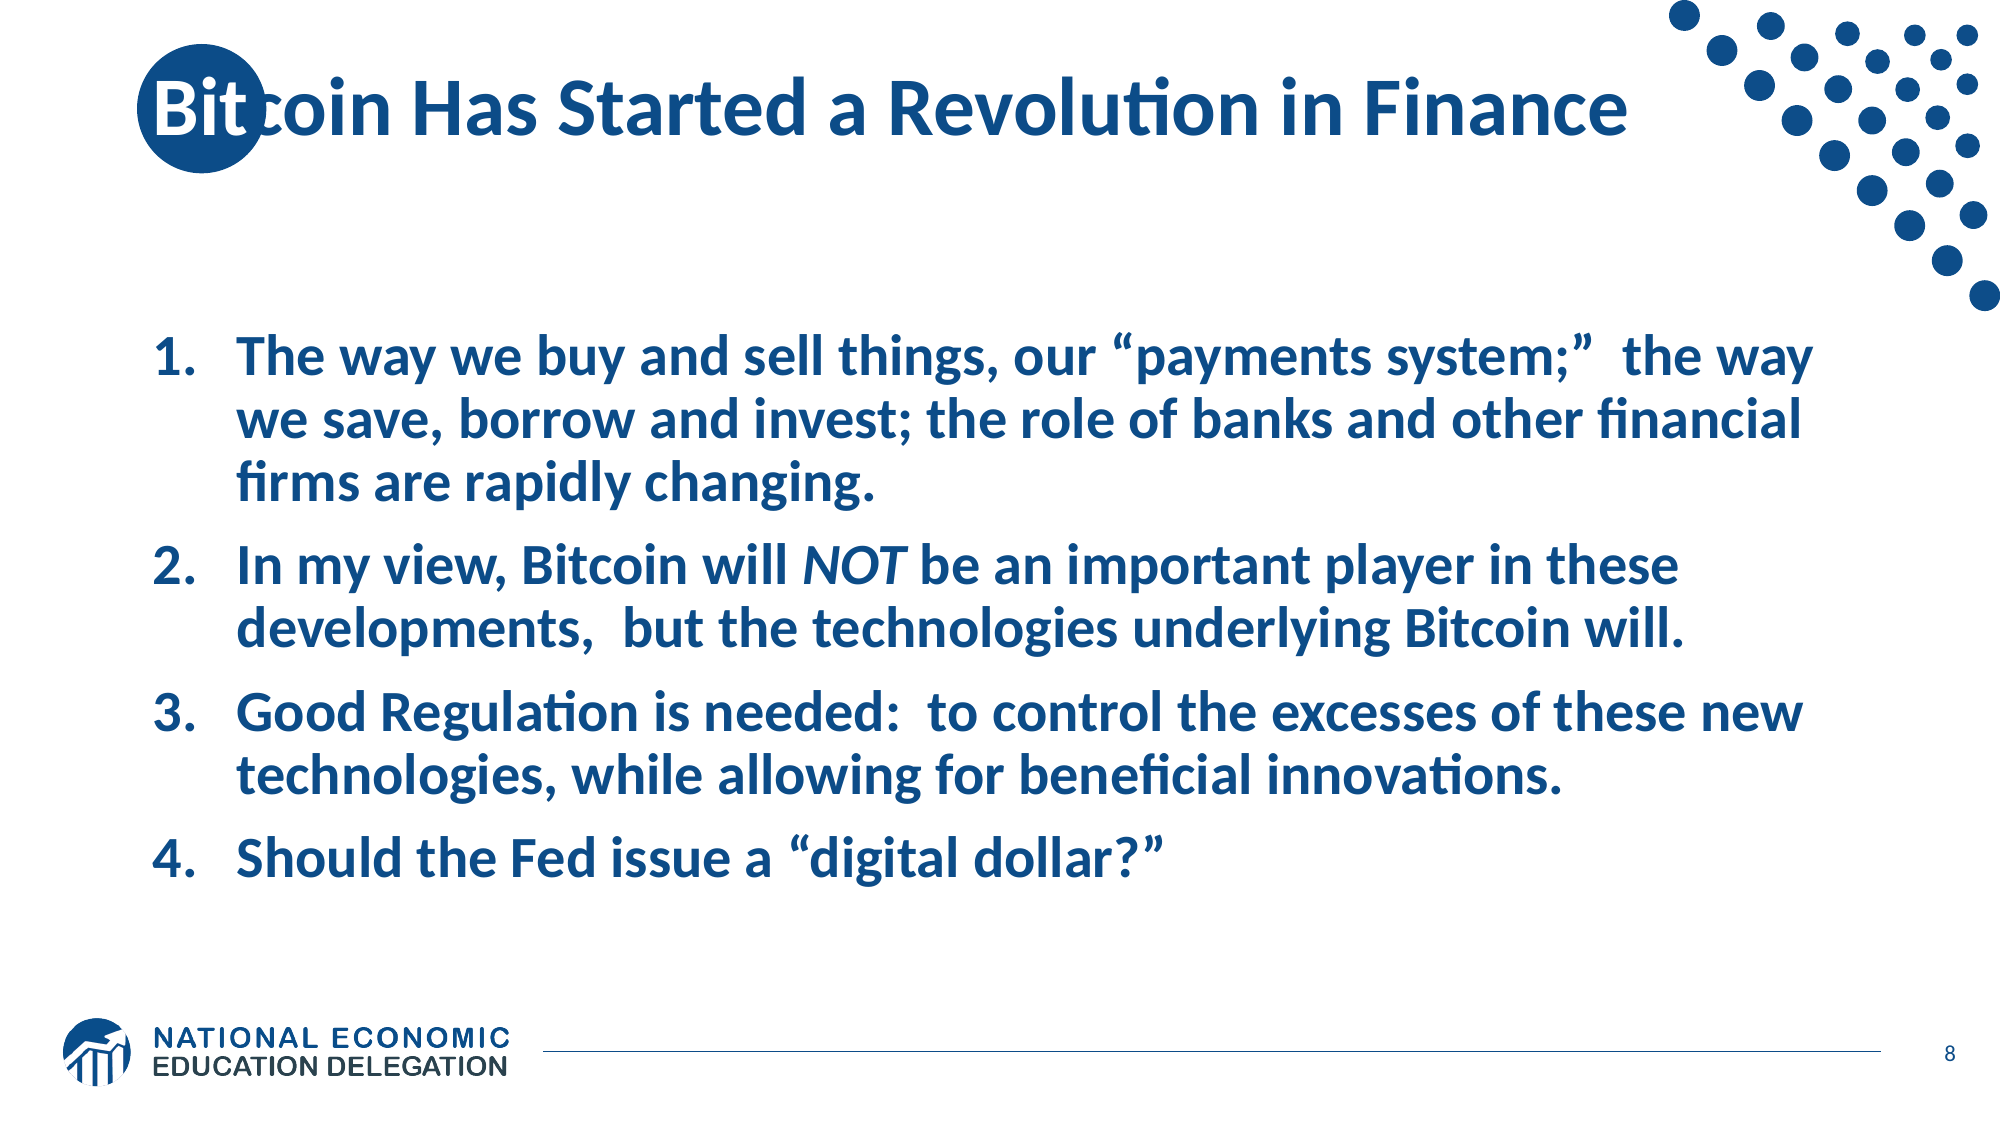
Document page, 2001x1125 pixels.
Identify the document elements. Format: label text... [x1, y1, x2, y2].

title Bitcoin Has Started a Revolution in Finance [137, 0, 1863, 205]
picture [55, 1013, 520, 1091]
slide_number 8 [1521, 1022, 1972, 1082]
list The way we buy and sell things, our “payments system;” the way we save, borrow and invest; the role of banks and other financial firms are rapidly changing. In my view, Bitcoin will NOT be an important player in these developments, but the technologies underlying Bitcoin will. Good Regulation is needed: to control the excesses of these new technologies, while allowing for beneficial innovations. Should the Fed issue a “digital dollar?” [137, 205, 1863, 920]
